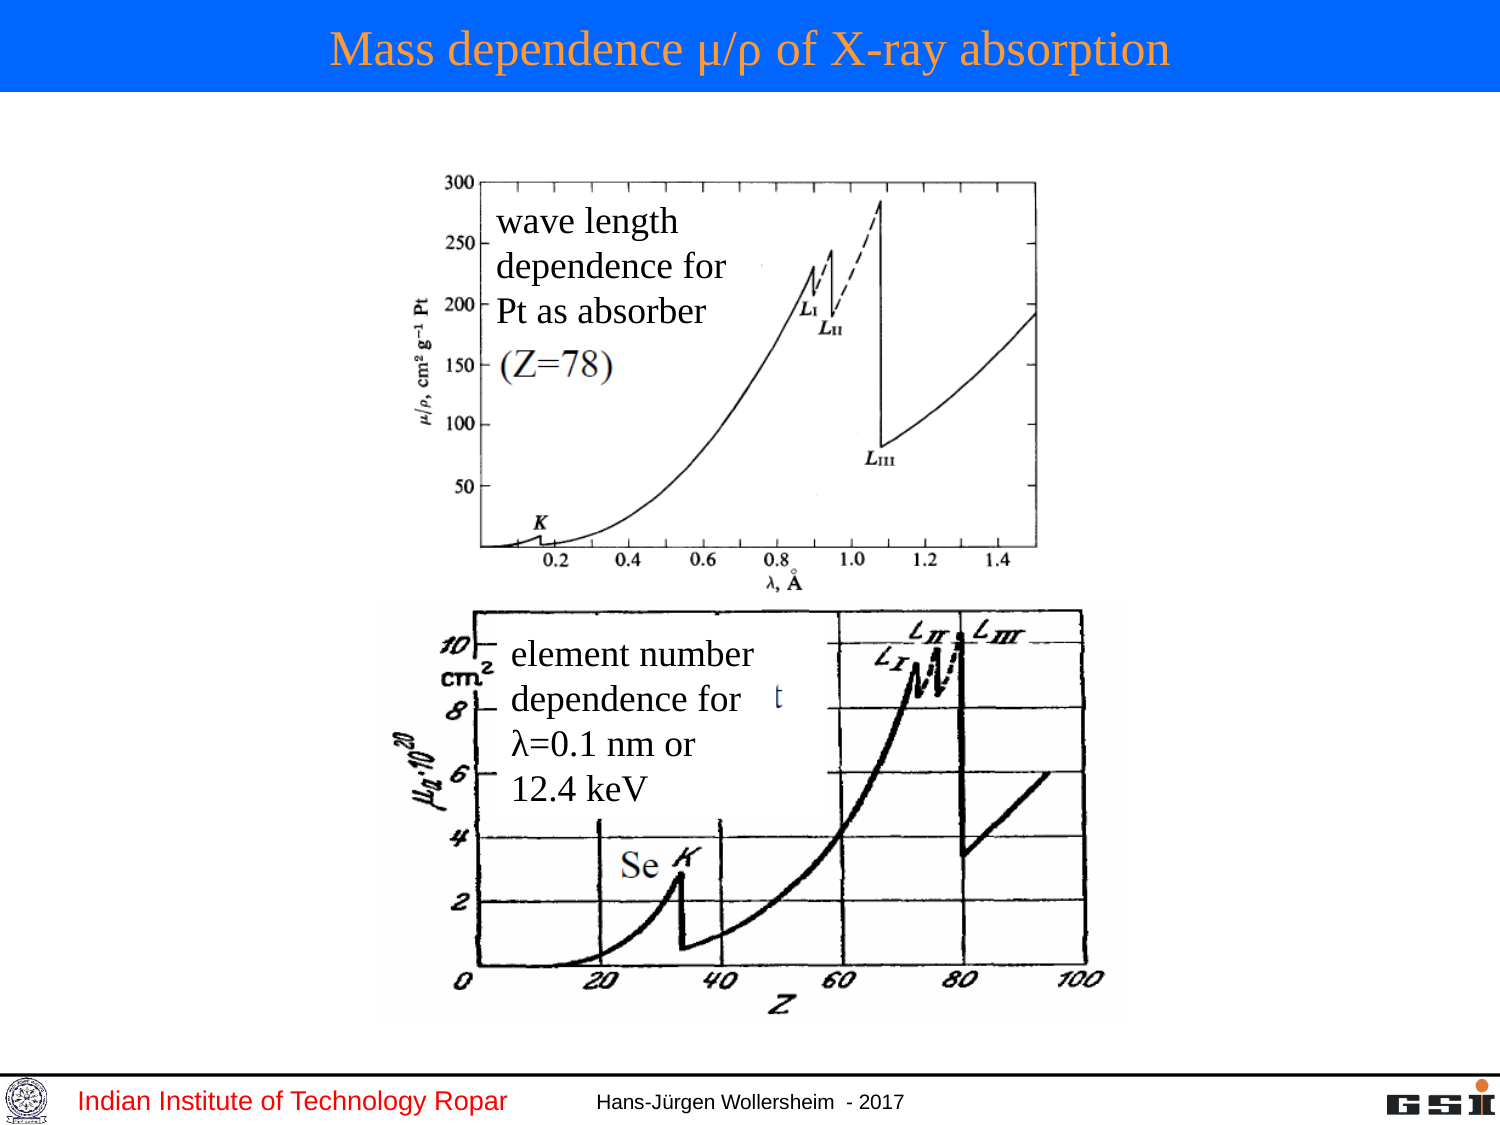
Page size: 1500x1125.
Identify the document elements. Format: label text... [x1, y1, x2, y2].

picture [5, 1077, 47, 1124]
picture [1387, 1079, 1495, 1115]
title Mass dependence μ/ρ of X-ray absorption [0, 0, 1500, 92]
picture [371, 159, 1130, 1024]
